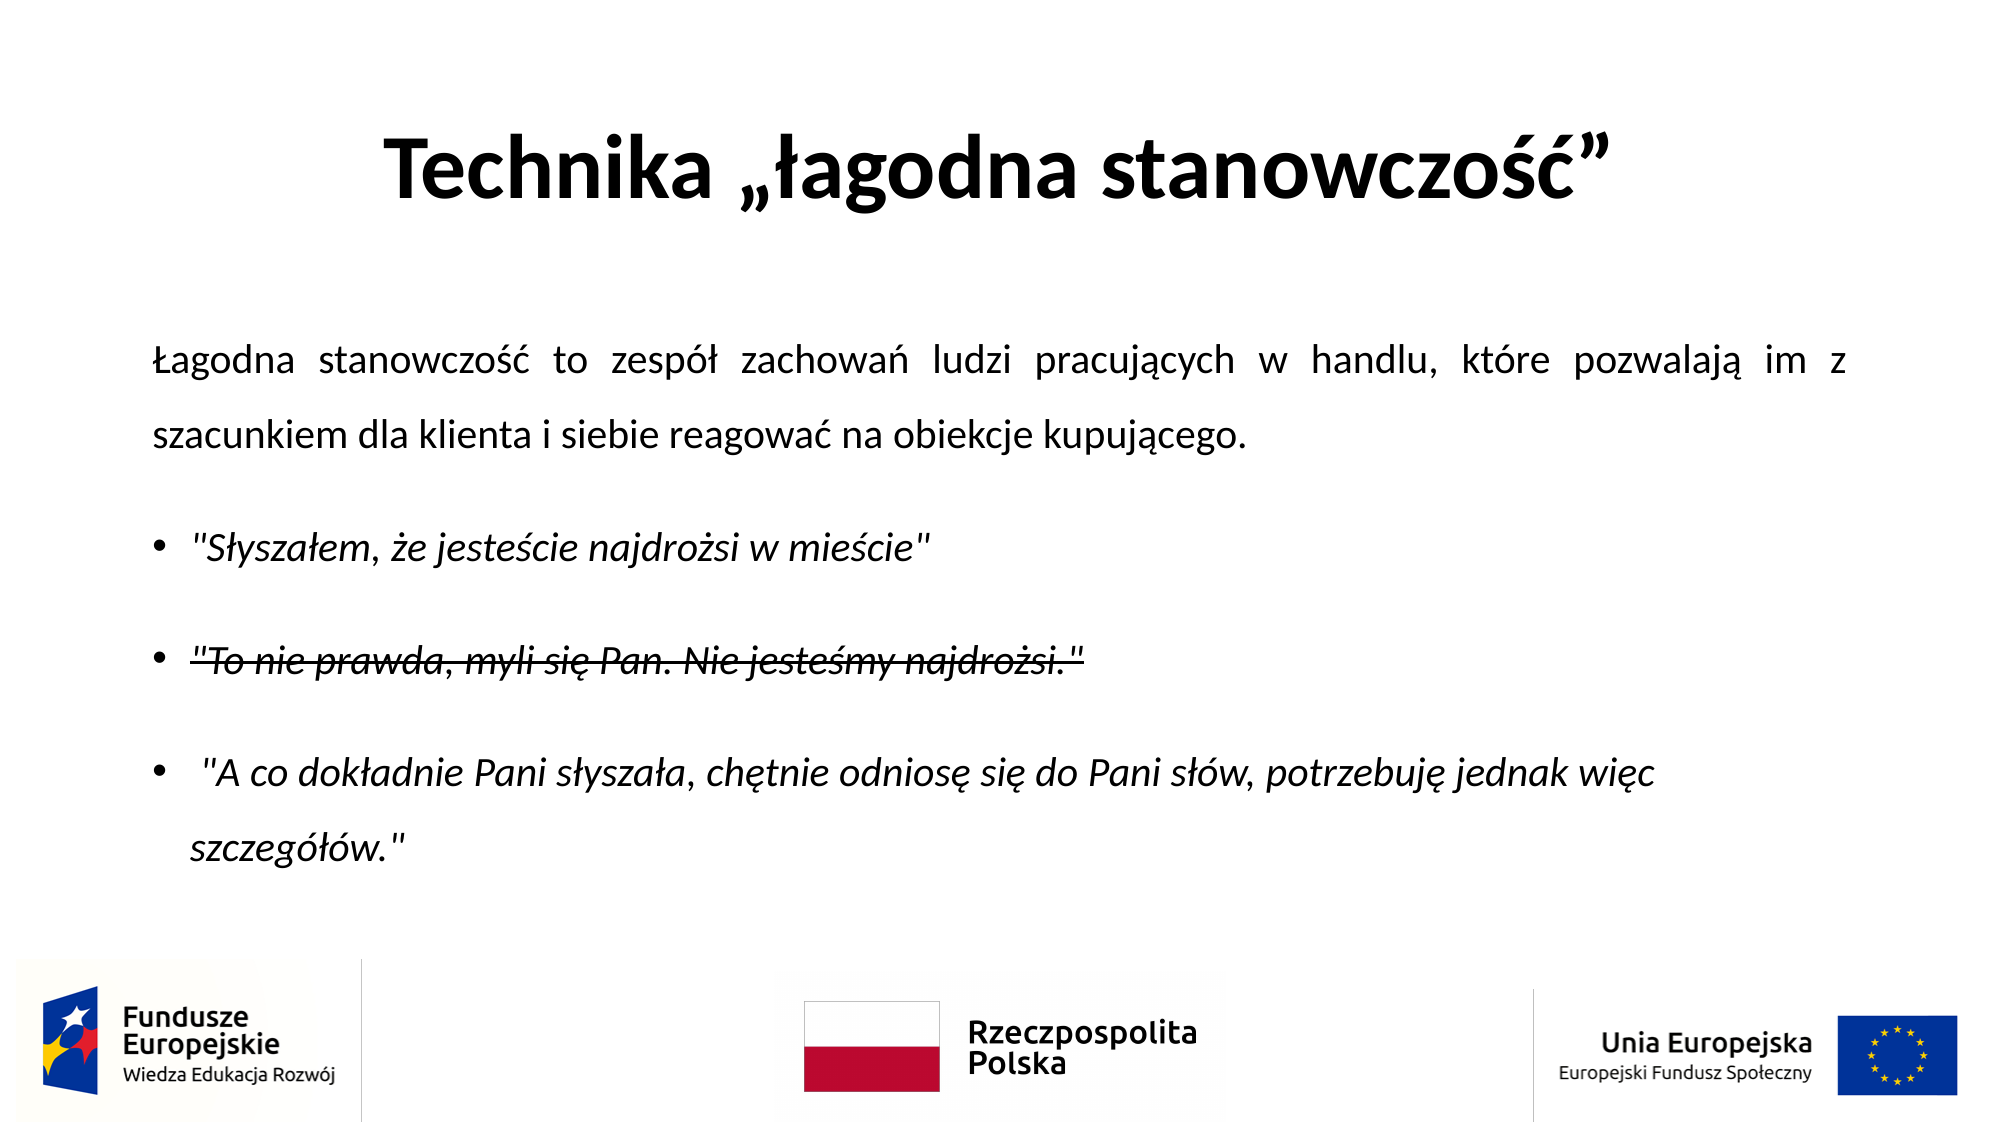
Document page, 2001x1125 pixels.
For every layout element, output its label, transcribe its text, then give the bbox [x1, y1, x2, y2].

title Technika „łagodna stanowczość” [137, 59, 1863, 278]
list Łagodna stanowczość to zespół zachowań ludzi pracujących w handlu, które pozwalają im z szacunkiem dla klienta i siebie reagować na obiekcje kupującego. "Słyszałem, że jesteście najdrożsi w mieście" "To nie prawda, myli się Pan. Nie jesteśmy najdrożsi." "A co dokładnie Pani słyszała, chętnie odniosę się do Pani słów, potrzebuję jednak więc szczegółów." [137, 299, 1863, 958]
picture [16, 958, 1984, 1123]
